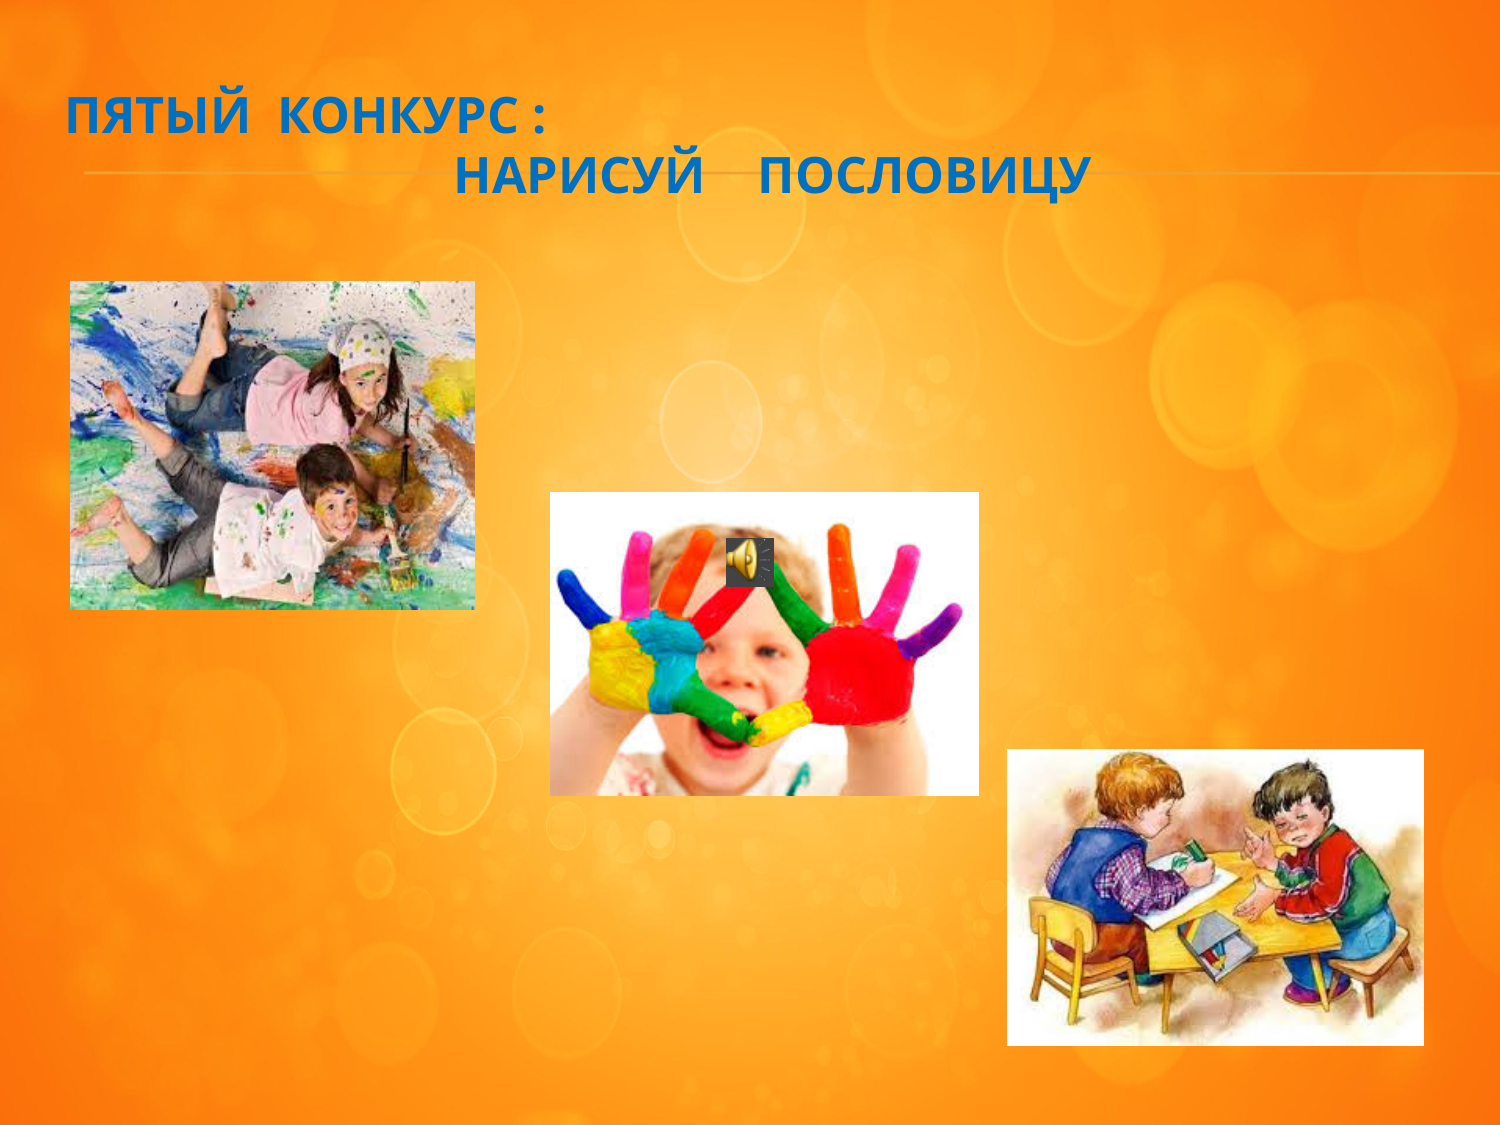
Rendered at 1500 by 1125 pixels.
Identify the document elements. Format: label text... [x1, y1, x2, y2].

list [550, 491, 980, 796]
title пятый конкурс : нарисуй пословицу [50, 75, 1475, 213]
picture [0, 0, 1500, 1125]
